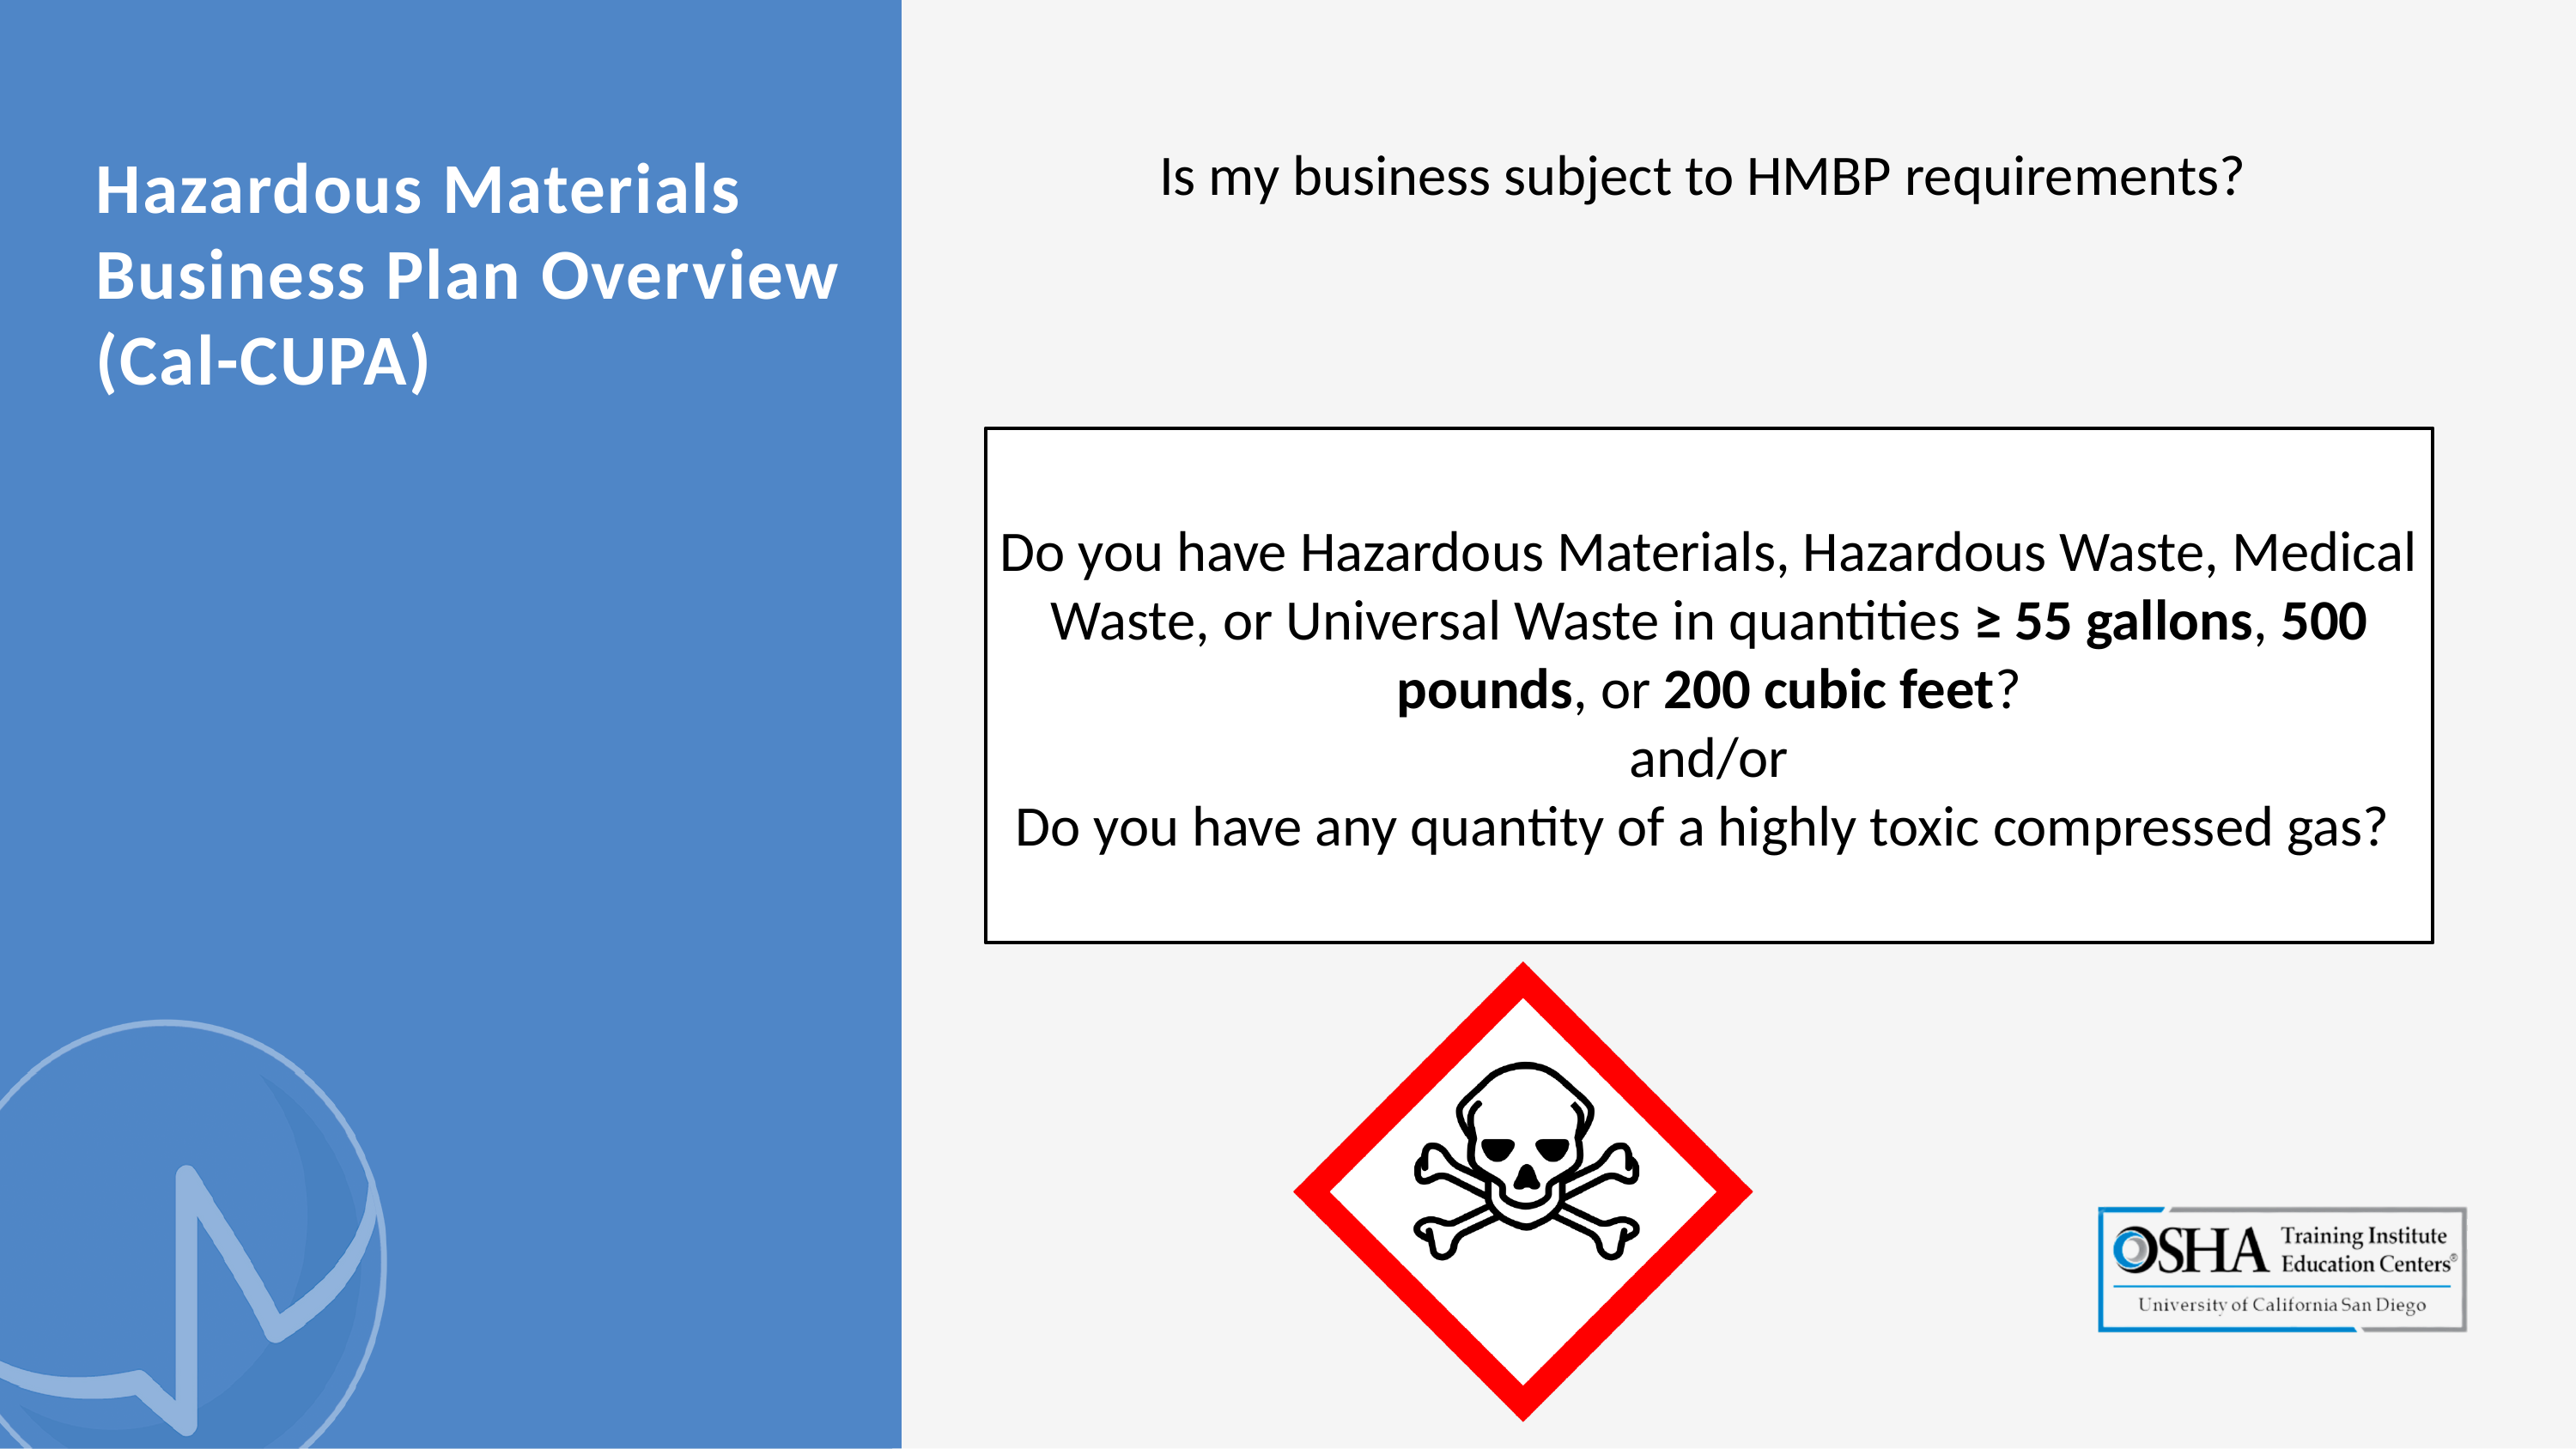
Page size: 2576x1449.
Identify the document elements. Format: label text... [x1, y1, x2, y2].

picture [1287, 956, 1758, 1427]
picture [2023, 1068, 2540, 1449]
text_box Is my business subject to HMBP requirements? [1142, 131, 2276, 214]
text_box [0, 0, 902, 1449]
text_box Do you have Hazardous Materials, Hazardous Waste, Medical Waste, or Universal Waste in quantities ≥ 55 gallons, 500 pounds, or 200 cubic feet? and/or Do you have any quantity of a highly toxic compressed gas? [984, 427, 2434, 944]
